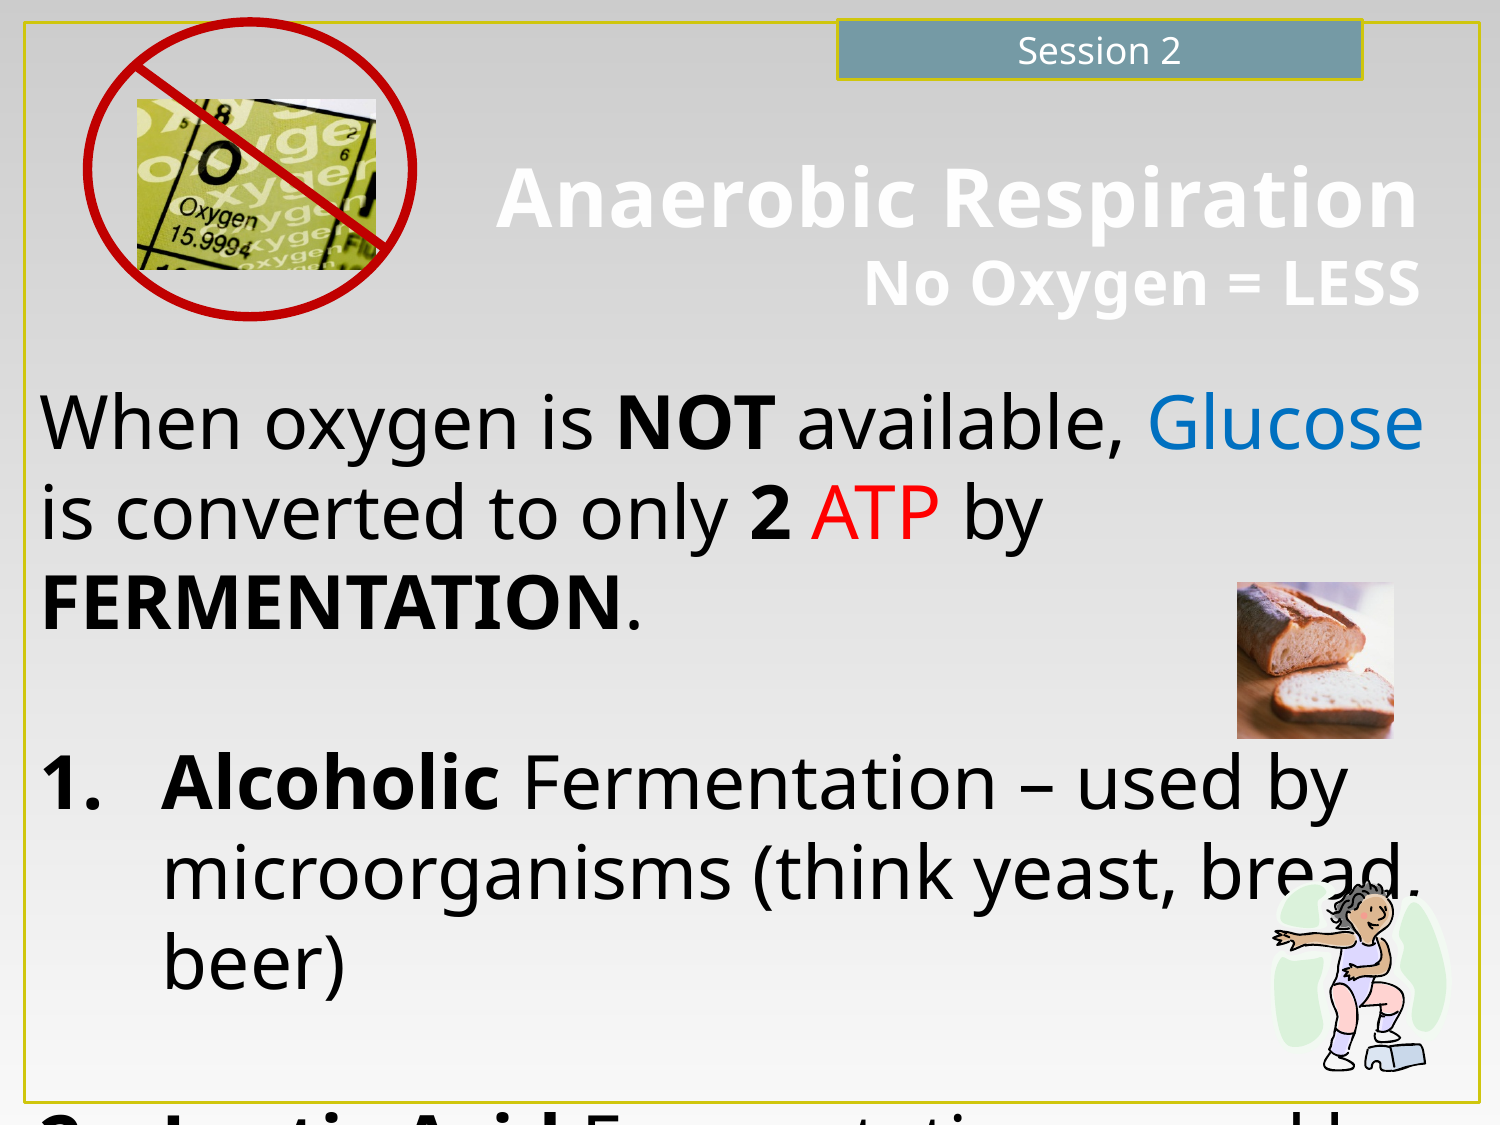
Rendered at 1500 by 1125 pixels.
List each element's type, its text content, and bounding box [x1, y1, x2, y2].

title Anaerobic Respiration No Oxygen = LESS [87, 137, 1438, 325]
picture [1267, 878, 1458, 1073]
text_box [394, 98, 414, 241]
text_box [134, 64, 388, 251]
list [137, 260, 376, 270]
text_box [86, 71, 131, 272]
text_box [140, 280, 360, 319]
text_box [136, 20, 364, 62]
picture [1237, 581, 1394, 739]
text_box Session 2 [837, 19, 1363, 80]
text_box When oxygen is NOT available, Glucose is converted to only 2 ATP by FERMENTATION. Alcoholic Fermentation – used by microorganisms (think yeast, bread, beer) Lactic Acid Fermentation – used by animals (think sore muscles – ouch!) [24, 367, 1475, 1125]
